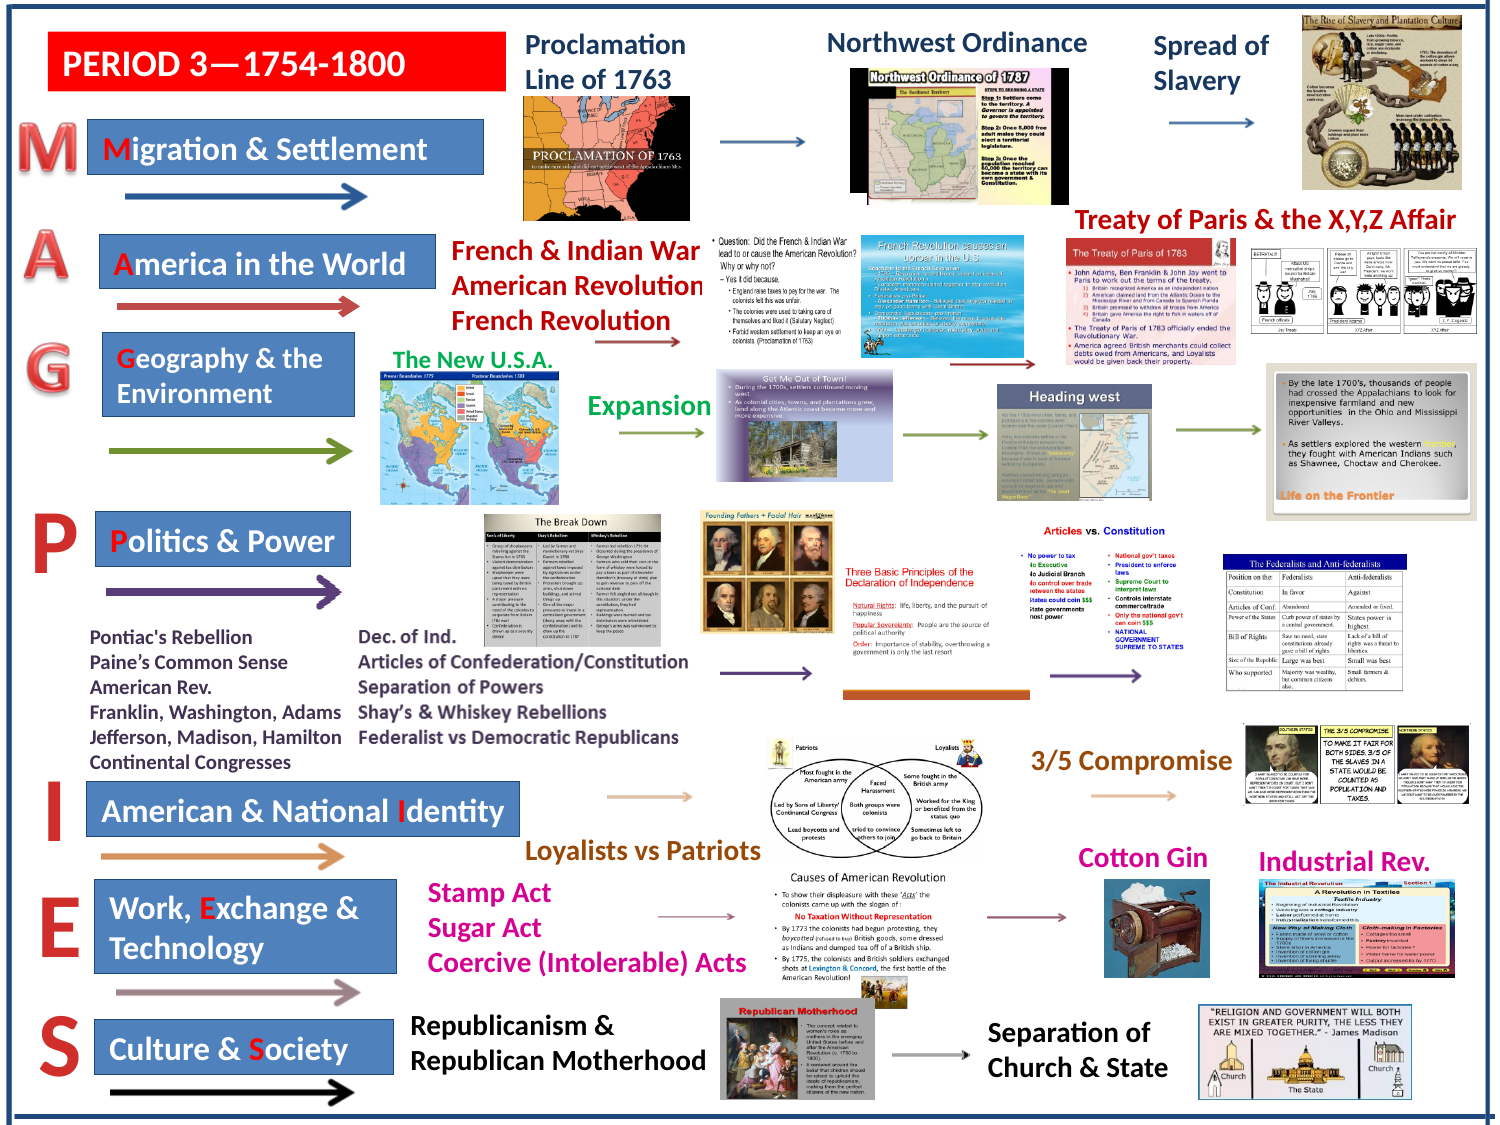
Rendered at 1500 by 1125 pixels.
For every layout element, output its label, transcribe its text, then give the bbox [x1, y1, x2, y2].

picture [658, 910, 746, 924]
text_box Pontiac's Rebellion Paine’s Common Sense American Rev. Franklin, Washington, Adams Jefferson, Madison, Hamilton Continental Congresses [82, 755, 380, 781]
text_box Geography & the Environment [104, 332, 355, 417]
text_box Work, Exchange & Technology [94, 879, 397, 974]
text_box 3/5 Compromise [1015, 733, 1238, 784]
picture [1103, 879, 1210, 978]
picture [715, 368, 893, 482]
picture [101, 828, 372, 884]
picture [1246, 244, 1480, 337]
text_box Politics & Power [95, 511, 351, 567]
picture [720, 734, 985, 1100]
text_box Treaty of Paris & the X,Y,Z Affair [1059, 193, 1494, 243]
picture [1302, 15, 1463, 190]
picture [109, 371, 559, 505]
picture [702, 68, 1069, 375]
picture [619, 423, 714, 443]
text_box S [23, 977, 97, 1103]
picture [0, 6, 1500, 1125]
picture [116, 965, 389, 1021]
picture [124, 169, 396, 225]
text_box Migration & Settlement [106, 119, 484, 175]
text_box Stamp Act Sugar Act Coercive (Intolerable) Acts [413, 866, 762, 987]
picture [523, 96, 690, 222]
text_box Spread of Slavery [1138, 19, 1295, 104]
picture [843, 517, 1199, 700]
picture [1223, 554, 1407, 692]
picture [892, 1045, 979, 1064]
picture [1091, 786, 1186, 807]
picture [1259, 879, 1455, 978]
picture [1198, 1004, 1412, 1100]
picture [1243, 722, 1471, 807]
text_box Loyalists vs Patriots [510, 823, 761, 866]
picture [1050, 661, 1153, 690]
text_box I [27, 755, 82, 858]
text_box PERIOD 3—1754-1800 [47, 31, 506, 92]
picture [719, 659, 822, 687]
text_box French & Indian War American Revolution French Revolution [436, 223, 697, 344]
text_box Expansion [572, 379, 710, 430]
picture [607, 787, 703, 807]
text_box Proclamation Line of 1763 [510, 17, 706, 103]
text_box Pontiac's Rebellion Paine’s Common Sense American Rev. Franklin, Washington, Adams Jefferson, Madison, Hamilton Continental Congresses [75, 616, 341, 739]
picture [1169, 113, 1265, 133]
text_box Culture & Society [94, 1019, 394, 1075]
text_box Separation of Church & State [973, 1006, 1195, 1092]
picture [903, 384, 1153, 501]
picture [594, 332, 690, 352]
text_box The New U.S.A. [378, 336, 569, 382]
text_box America in the World [99, 234, 436, 289]
text_box P [15, 474, 95, 600]
picture [719, 132, 815, 152]
text_box Cotton Gin [1063, 830, 1234, 881]
text_box Industrial Rev. [1243, 834, 1455, 885]
text_box American & National Identity [86, 781, 520, 837]
picture [1066, 237, 1236, 365]
text_box E [22, 858, 98, 984]
text_box Northwest Ordinance [812, 15, 1127, 66]
text_box Republicanism & Republican Motherhood [395, 998, 719, 1084]
picture [987, 907, 1075, 926]
